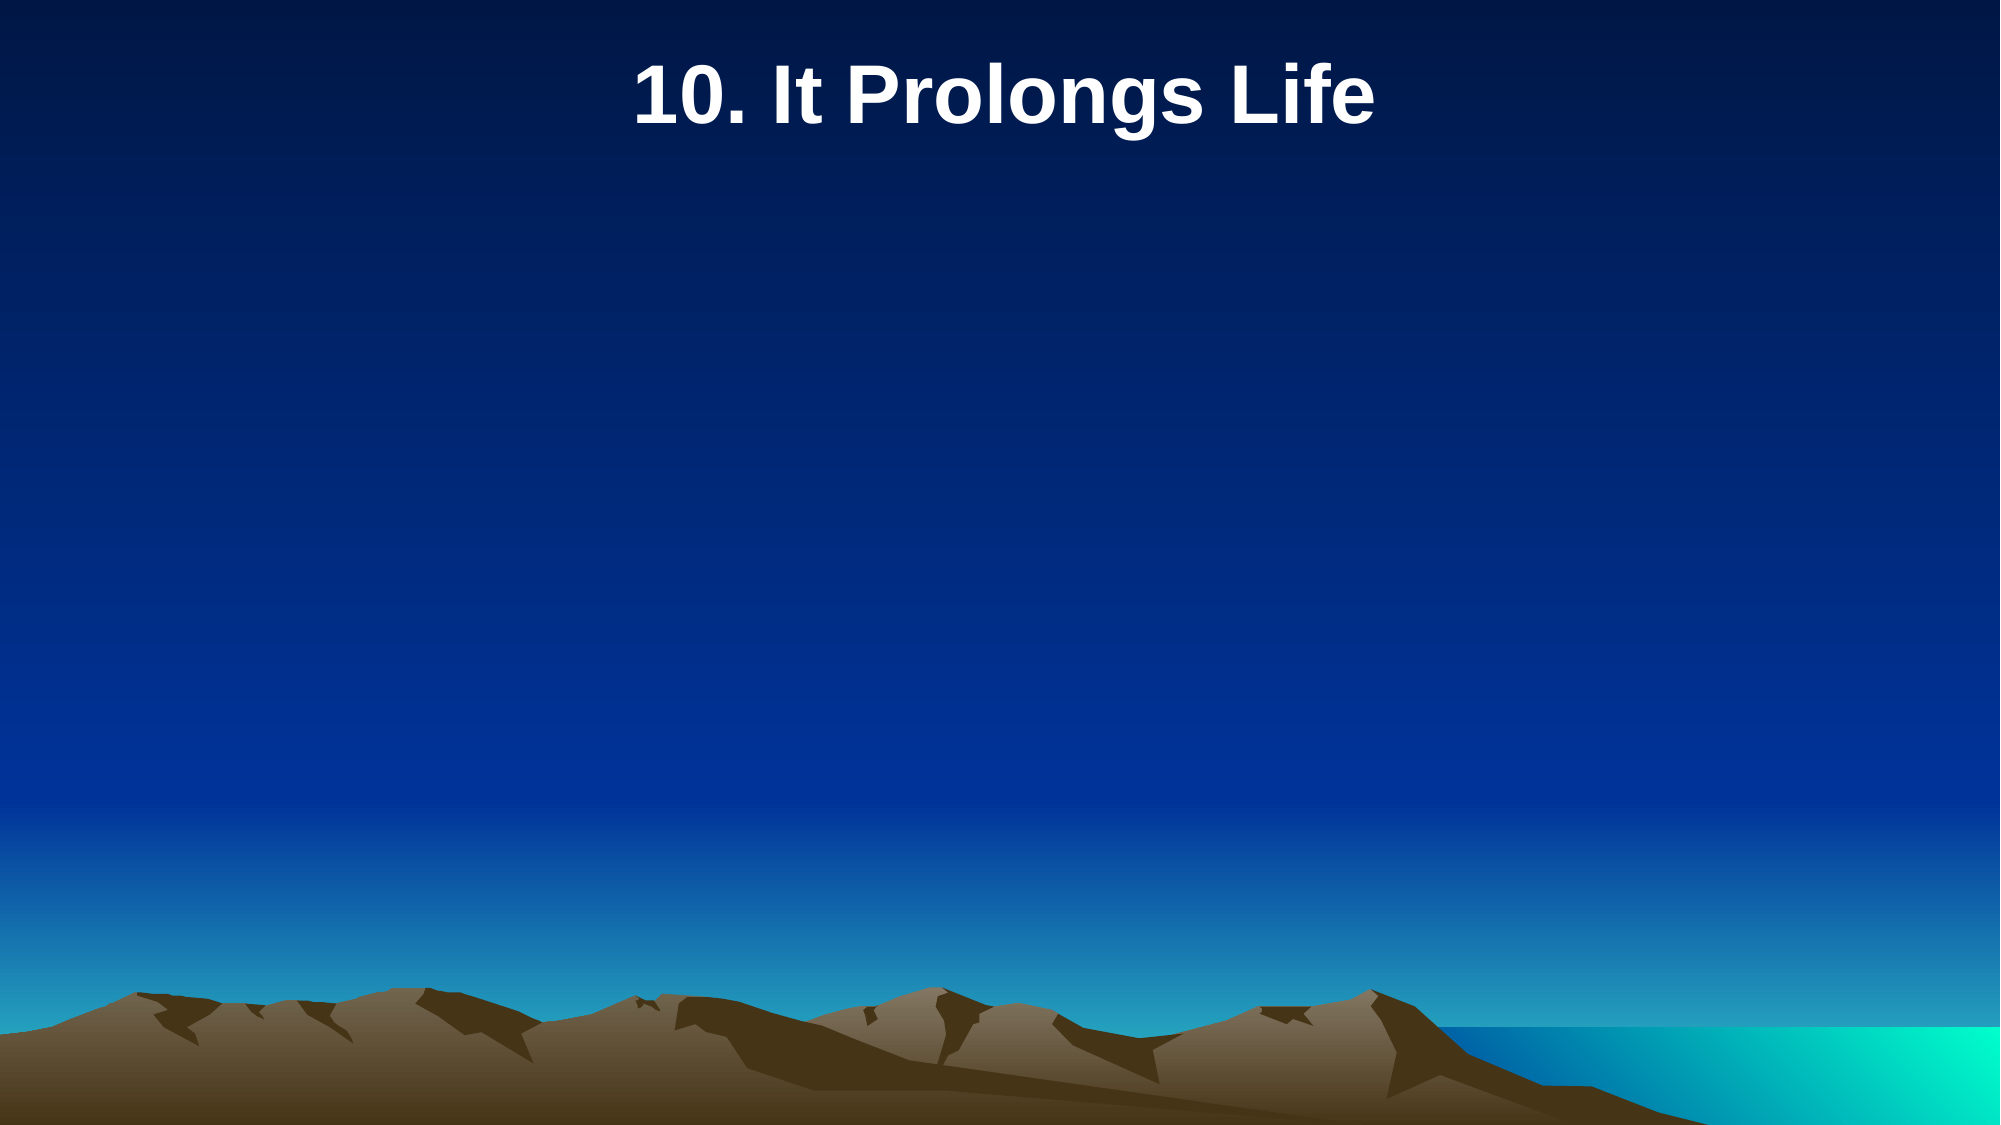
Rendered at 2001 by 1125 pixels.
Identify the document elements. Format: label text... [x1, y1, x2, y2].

text_box 10. It Prolongs Life [262, 32, 1725, 248]
